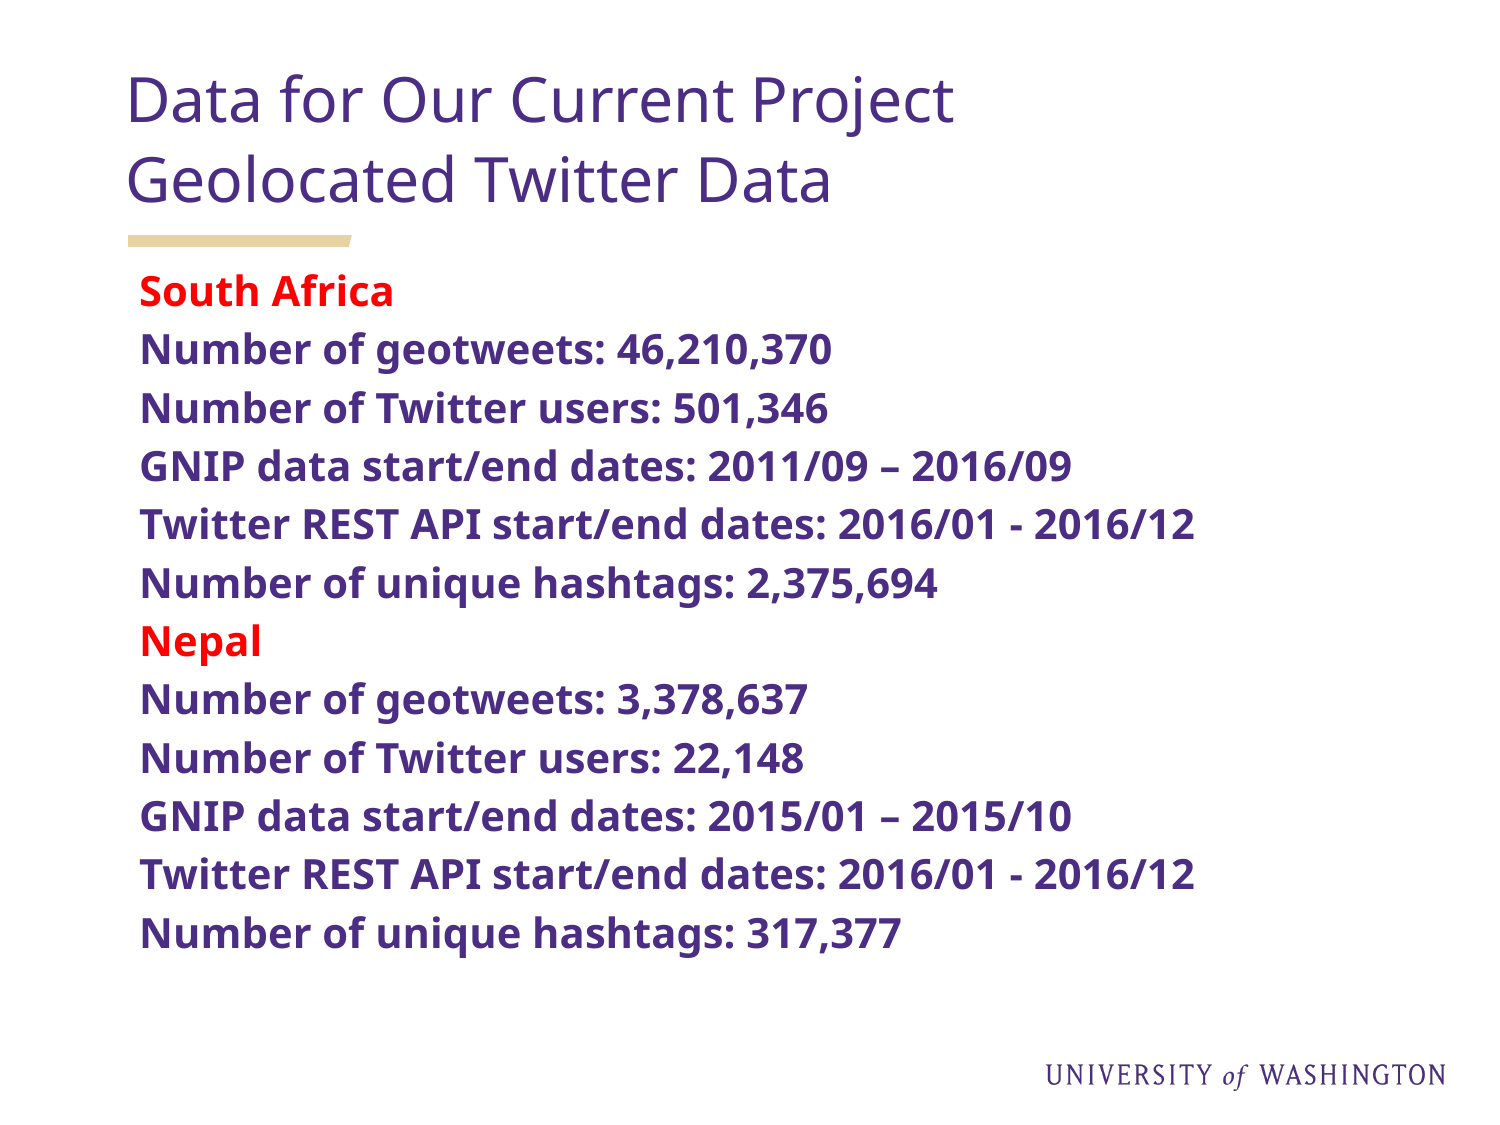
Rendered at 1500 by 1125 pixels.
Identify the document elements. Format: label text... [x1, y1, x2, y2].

list Data for Our Current Project Geolocated Twitter Data [110, 60, 1453, 224]
picture [1046, 1064, 1445, 1091]
list South Africa Number of geotweets: 46,210,370 Number of Twitter users: 501,346 GNIP data start/end dates: 2011/09 – 2016/09 Twitter REST API start/end dates: 2016/01 - 2016/12 Number of unique hashtags: 2,375,694 Nepal Number of geotweets: 3,378,637 Number of Twitter users: 22,148 GNIP data start/end dates: 2015/01 – 2015/10 Twitter REST API start/end dates: 2016/01 - 2016/12 Number of unique hashtags: 317,377 [124, 257, 1470, 1048]
picture [128, 235, 352, 247]
